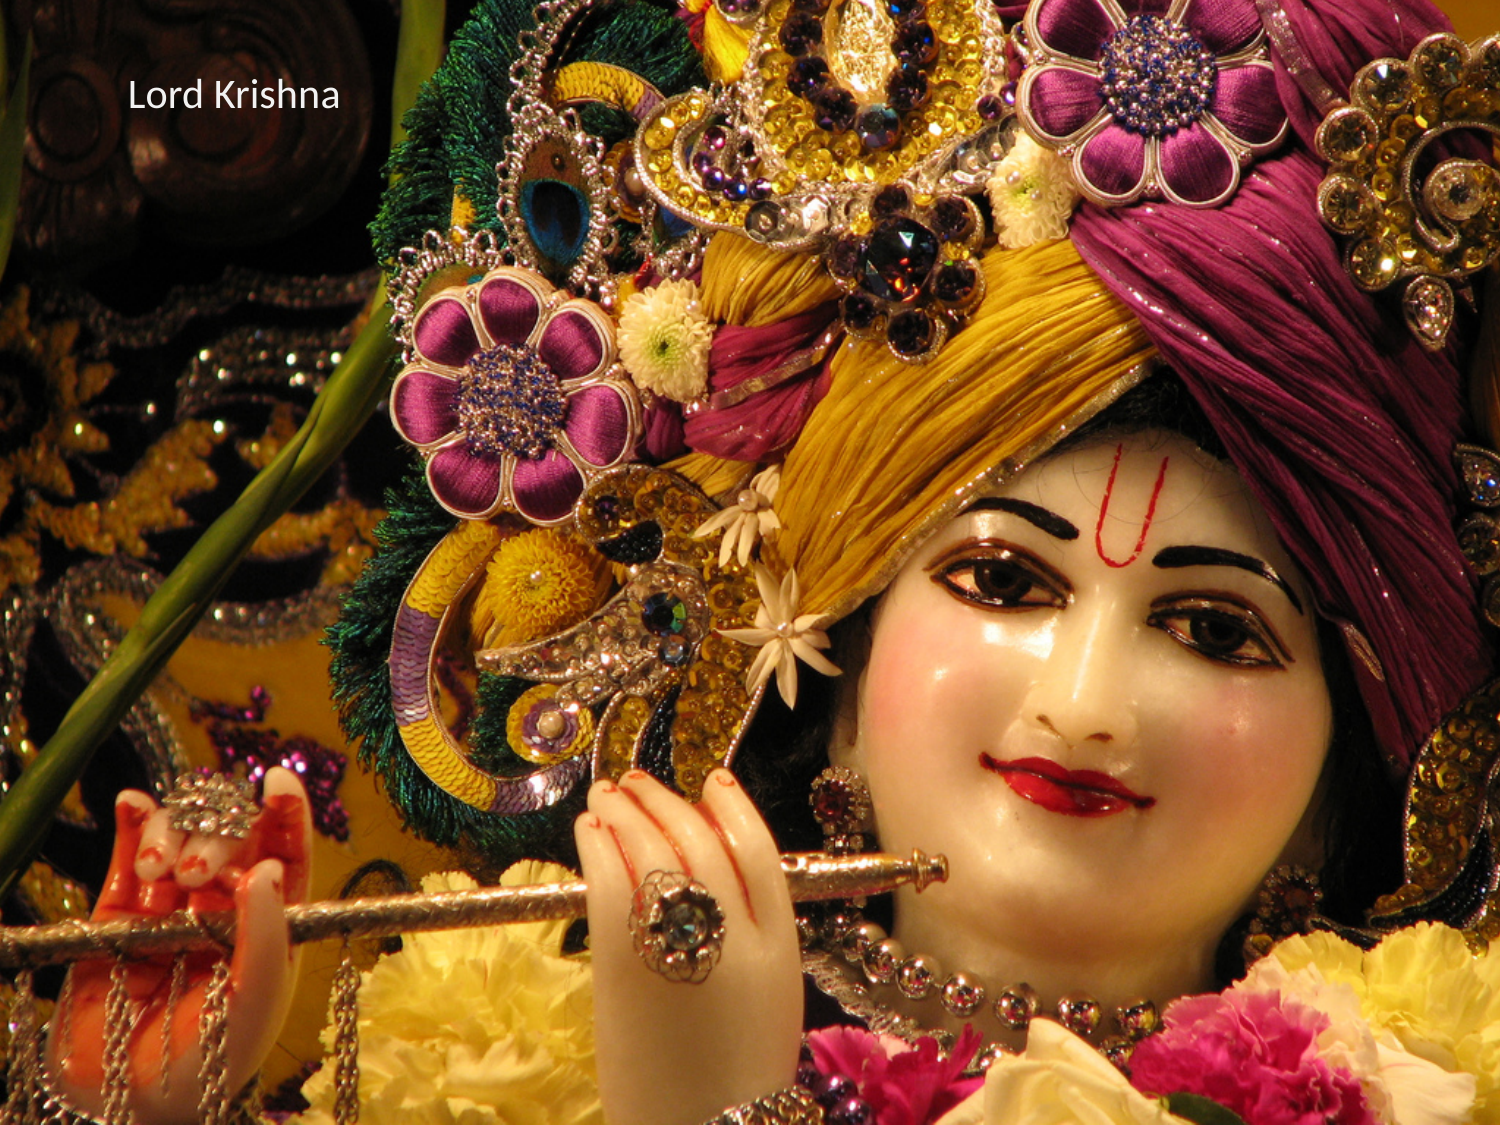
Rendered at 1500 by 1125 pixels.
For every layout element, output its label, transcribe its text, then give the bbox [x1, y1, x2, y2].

title Lord Krishna [0, 58, 727, 176]
picture [0, 0, 1500, 1125]
